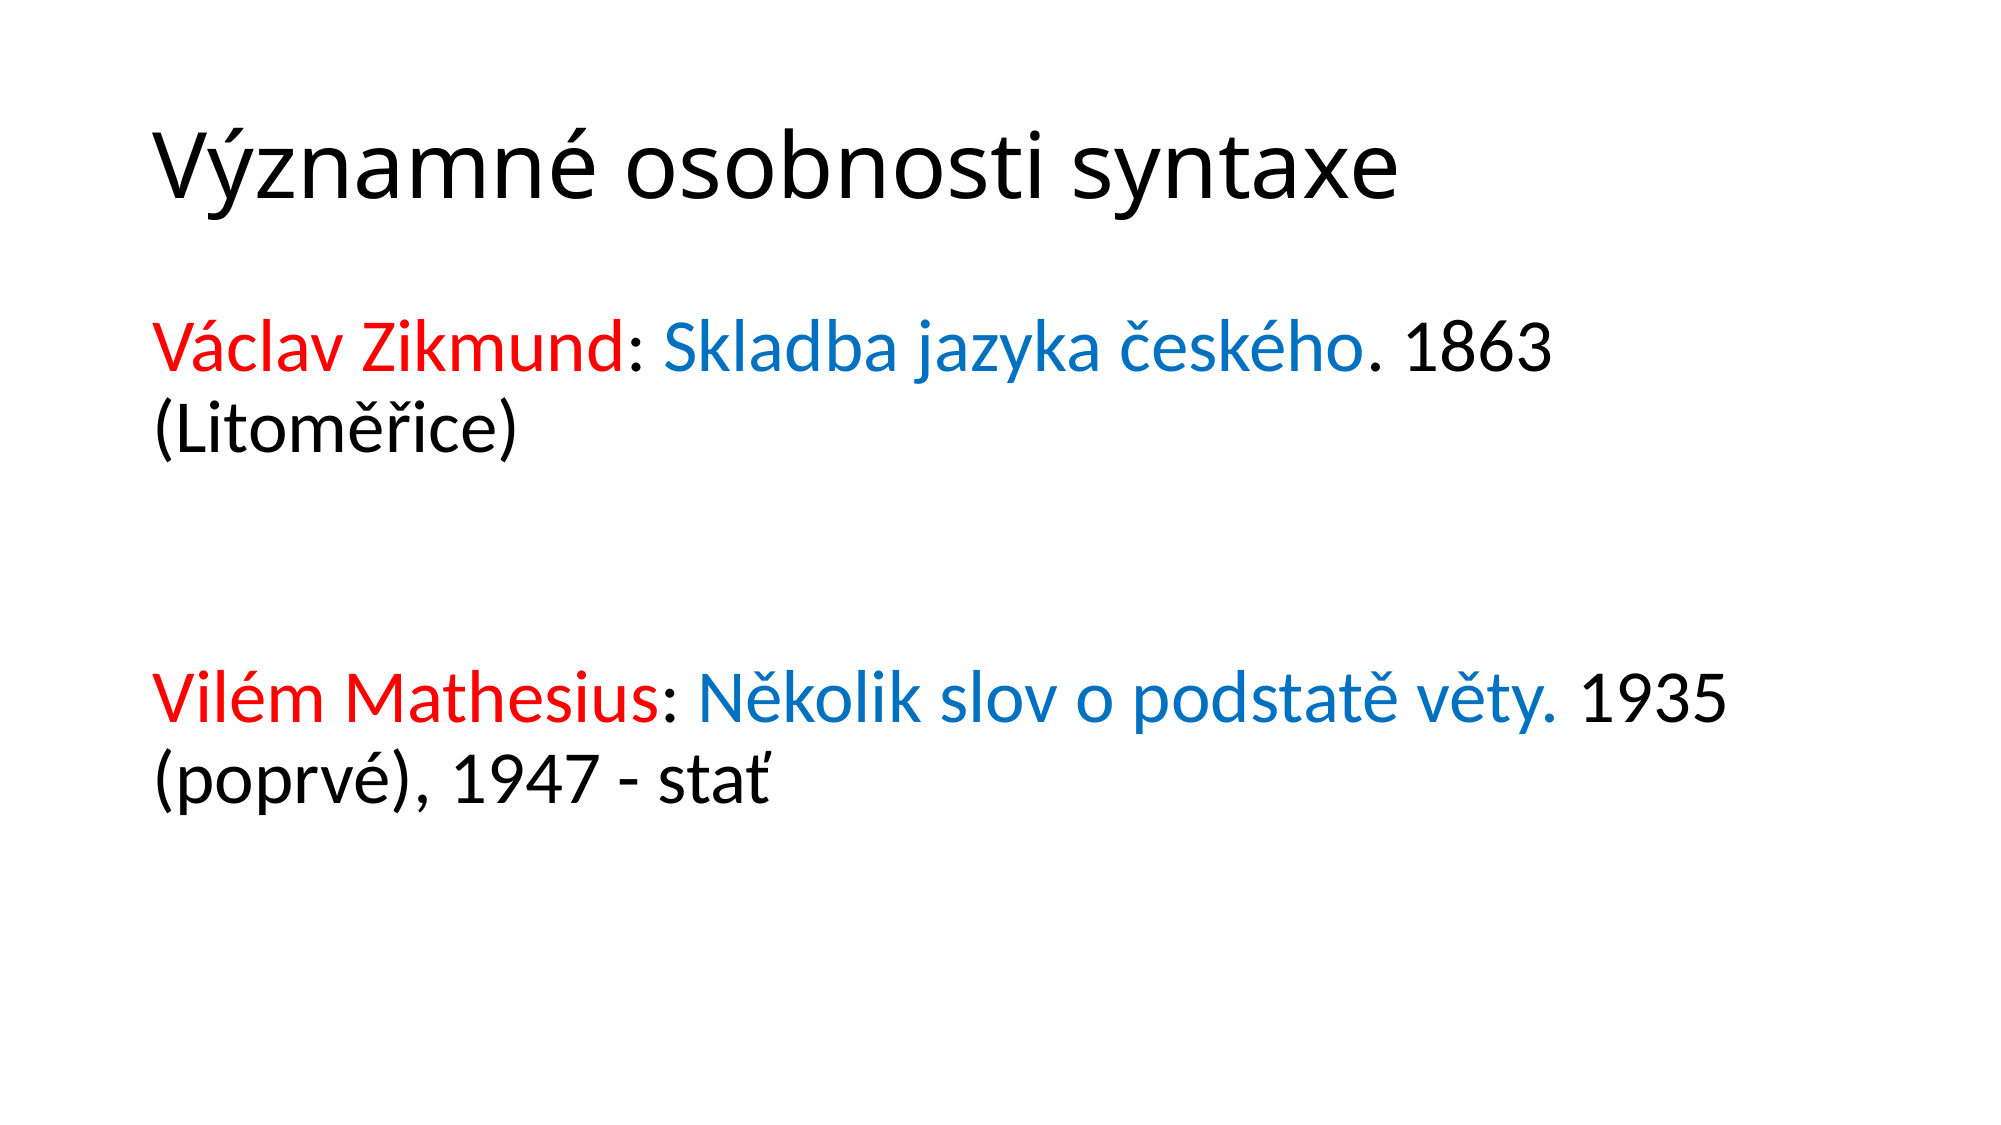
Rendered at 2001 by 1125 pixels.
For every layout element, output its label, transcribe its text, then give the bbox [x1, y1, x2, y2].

list Václav Zikmund: Skladba jazyka českého. 1863 (Litoměřice) Vilém Mathesius: Několik slov o podstatě věty. 1935 (poprvé), 1947 - stať [137, 299, 1863, 1014]
title Významné osobnosti syntaxe [137, 59, 1863, 278]
